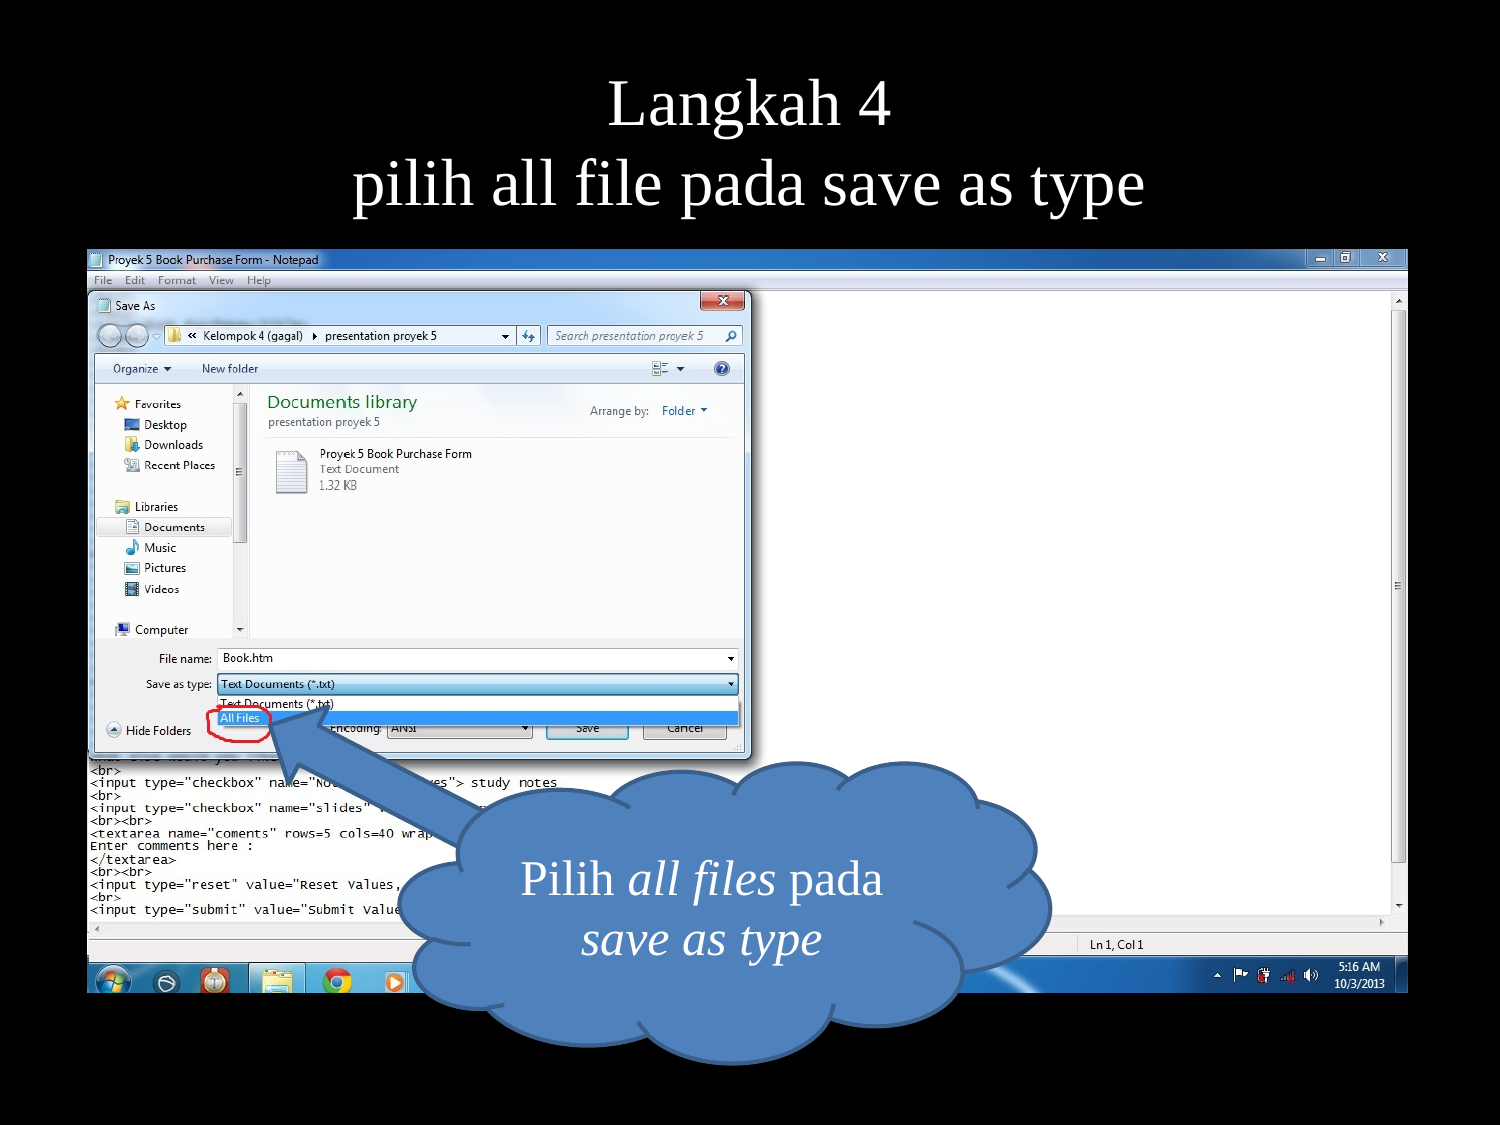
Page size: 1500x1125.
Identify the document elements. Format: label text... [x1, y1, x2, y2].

text_box Pilih all files pada save as type [437, 1002, 952, 1066]
title Langkah 4 pilih all file pada save as type [75, 45, 1425, 233]
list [87, 249, 1409, 993]
